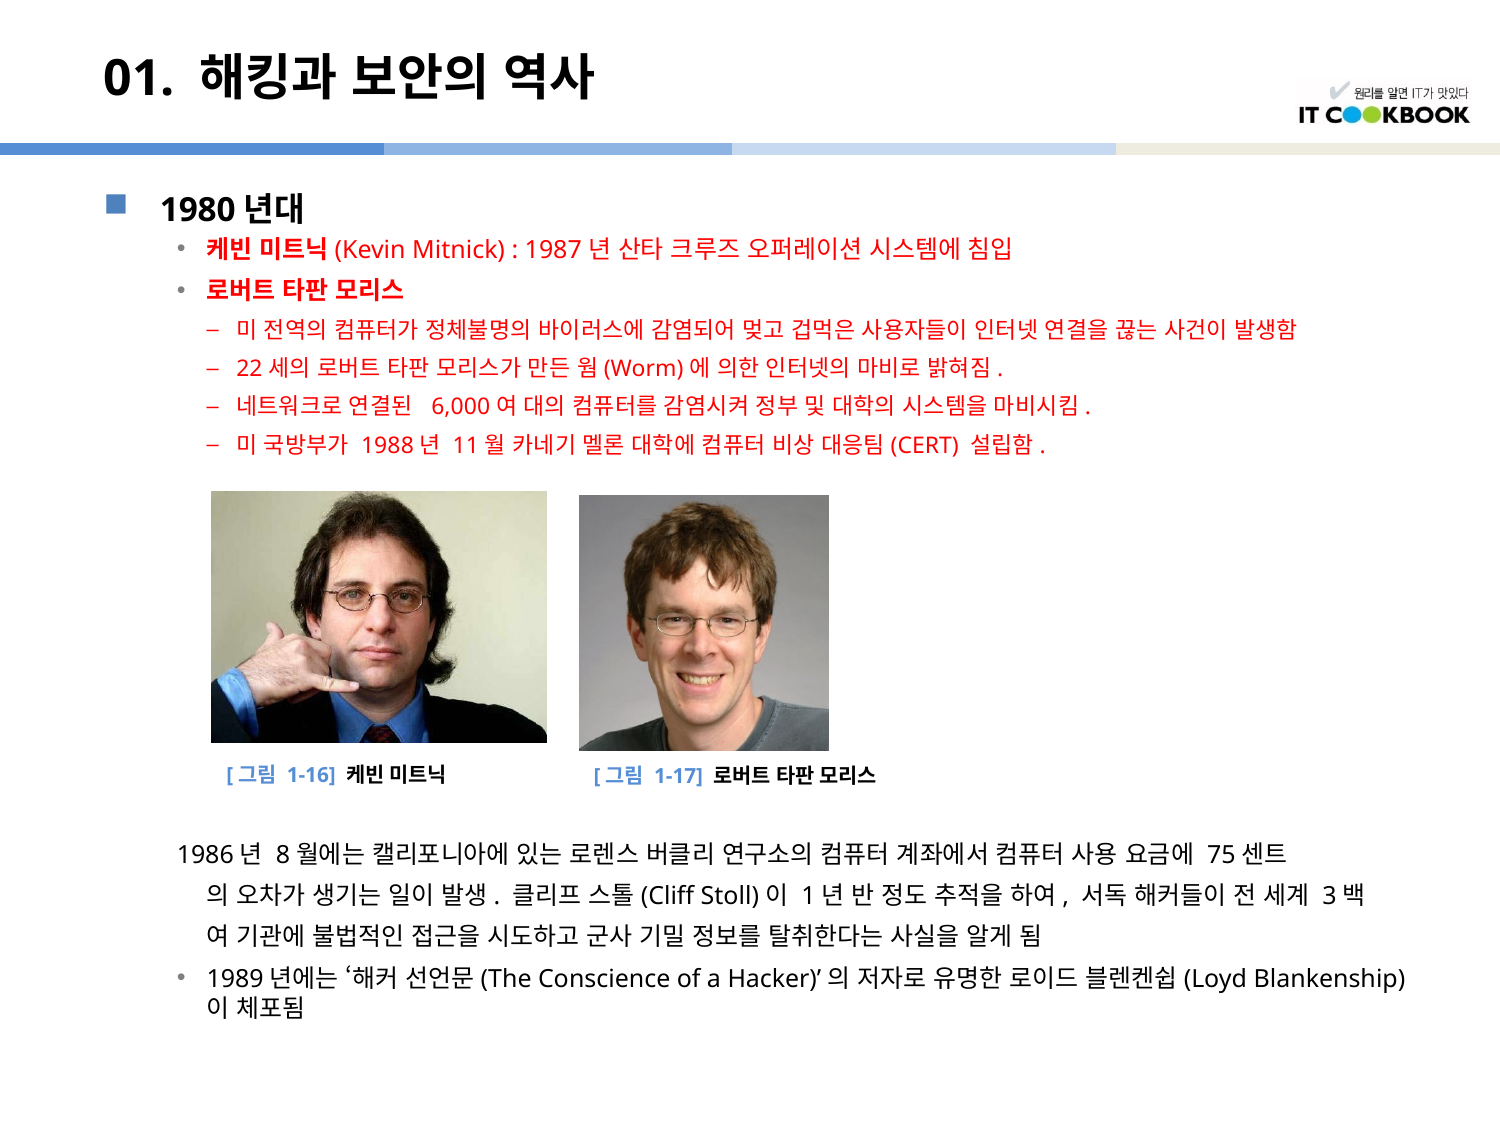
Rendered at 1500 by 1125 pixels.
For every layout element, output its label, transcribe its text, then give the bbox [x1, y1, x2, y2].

picture [1295, 78, 1473, 125]
text_box [그림 1-16] 케빈 미트닉 [211, 750, 525, 798]
picture [211, 491, 547, 743]
picture [579, 495, 830, 751]
title 01. 해킹과 보안의 역사 [88, 30, 1330, 121]
list 1980년대 케빈 미트닉(Kevin Mitnick) : 1987년 산타 크루즈 오퍼레이션 시스템에 침입 로버트 타판 모리스 미 전역의 컴퓨터가 정체불명의 바이러스에 감염되어 멎고 겁먹은 사용자들이 인터넷 연결을 끊는 사건이 발생함 22세의 로버트 타판 모리스가 만든 웜(Worm)에 의한 인터넷의 마비로 밝혀짐. 네트워크로 연결된 6,000여 대의 컴퓨터를 감염시켜 정부 및 대학의 시스템을 마비시킴. 미 국방부가 1988년 11월 카네기 멜론 대학에 컴퓨터 비상 대응팀(CERT) 설립함. 1986년 8월에는 캘리포니아에 있는 로렌스 버클리 연구소의 컴퓨터 계좌에서 컴퓨터 사용 요금에 75센트 의 오차가 생기는 일이 발생. 클리프 스톨(Cliff Stoll)이 1년 반 정도 추적을 하여, 서독 해커들이 전 세계 3백 여 기관에 불법적인 접근을 시도하고 군사 기밀 정보를 탈취한다는 사실을 알게 됨 1989년에는 ‘해커 선언문(The Conscience of a Hacker)’의 저자로 유명한 로이드 블렌켄쉽(Loyd Blankenship)이 체포됨 [88, 160, 1424, 1048]
text_box [그림 1-17] 로버트 타판 모리스 [578, 751, 892, 799]
